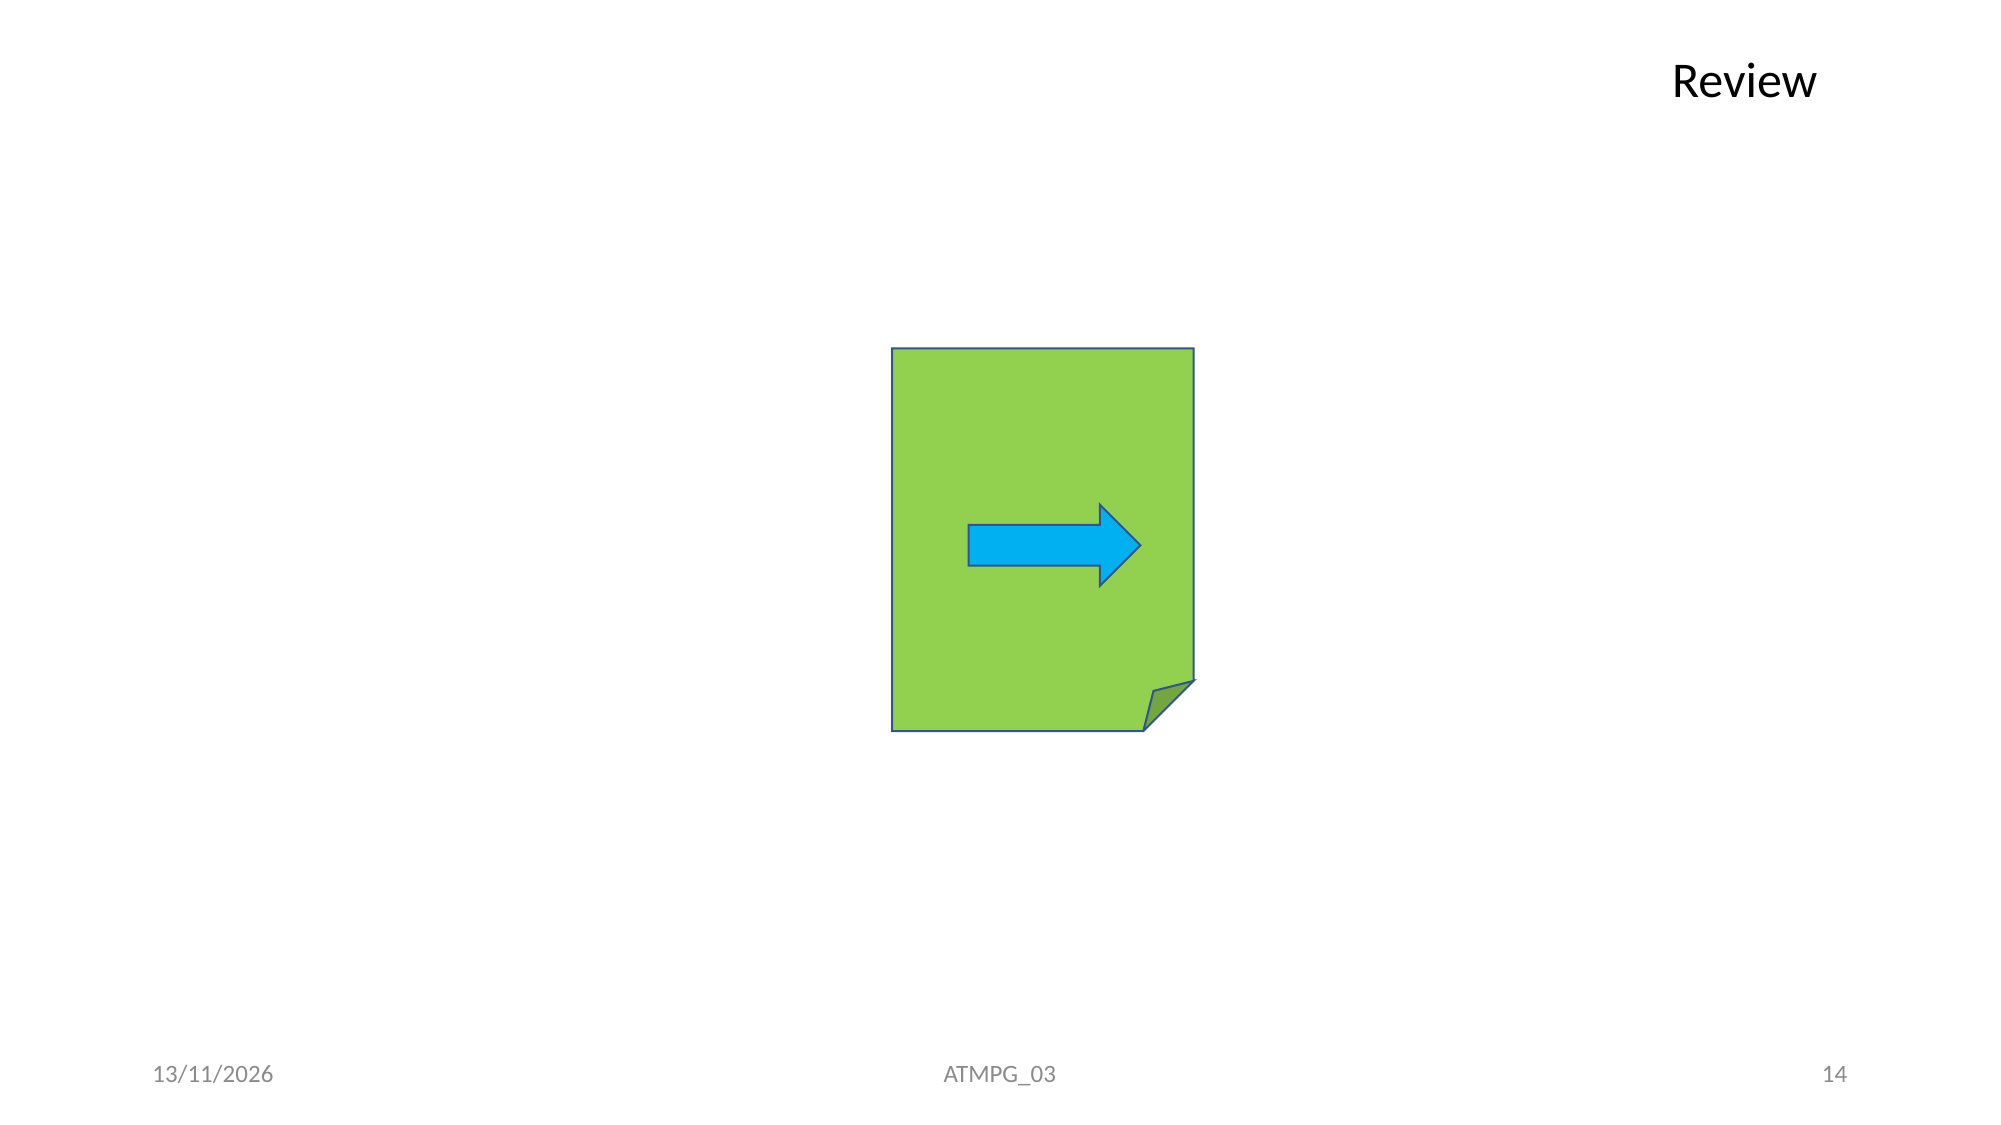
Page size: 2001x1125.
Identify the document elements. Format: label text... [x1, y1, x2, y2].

footer ATMPG_03 [662, 1042, 1338, 1103]
subtitle Review [1554, 46, 1935, 229]
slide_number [137, 1042, 588, 1103]
text_box [891, 347, 1198, 733]
slide_number 14 [1412, 1042, 1863, 1103]
text_box [967, 502, 1142, 589]
